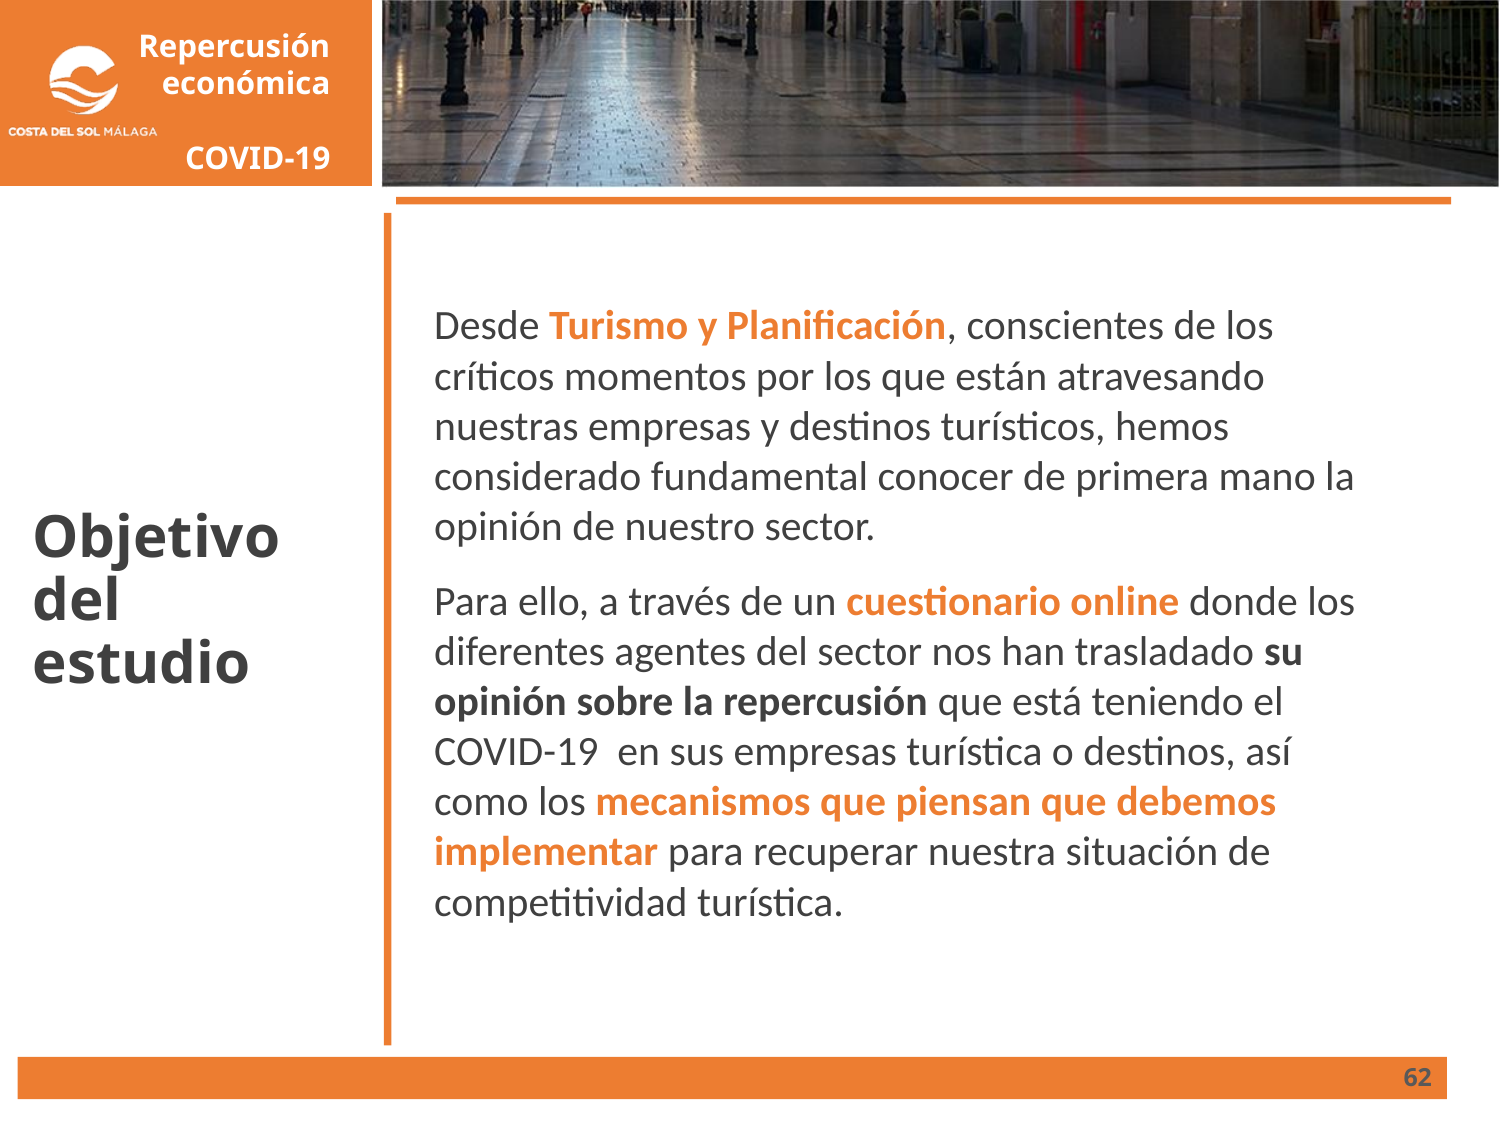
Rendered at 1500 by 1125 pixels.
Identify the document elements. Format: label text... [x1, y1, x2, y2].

picture [5, 42, 160, 139]
list Desde Turismo y Planificación, conscientes de los críticos momentos por los que están atravesando nuestras empresas y destinos turísticos, hemos considerado fundamental conocer de primera mano la opinión de nuestro sector. Para ello, a través de un cuestionario online donde los diferentes agentes del sector nos han trasladado su opinión sobre la repercusión que está teniendo el COVID-19 en sus empresas turística o destinos, así como los mecanismos que piensan que debemos implementar para recuperar nuestra situación de competitividad turística. [419, 290, 1400, 1037]
picture [381, 0, 1500, 188]
title [17, 212, 389, 1037]
text_box Objetivo del estudio [17, 212, 349, 1036]
